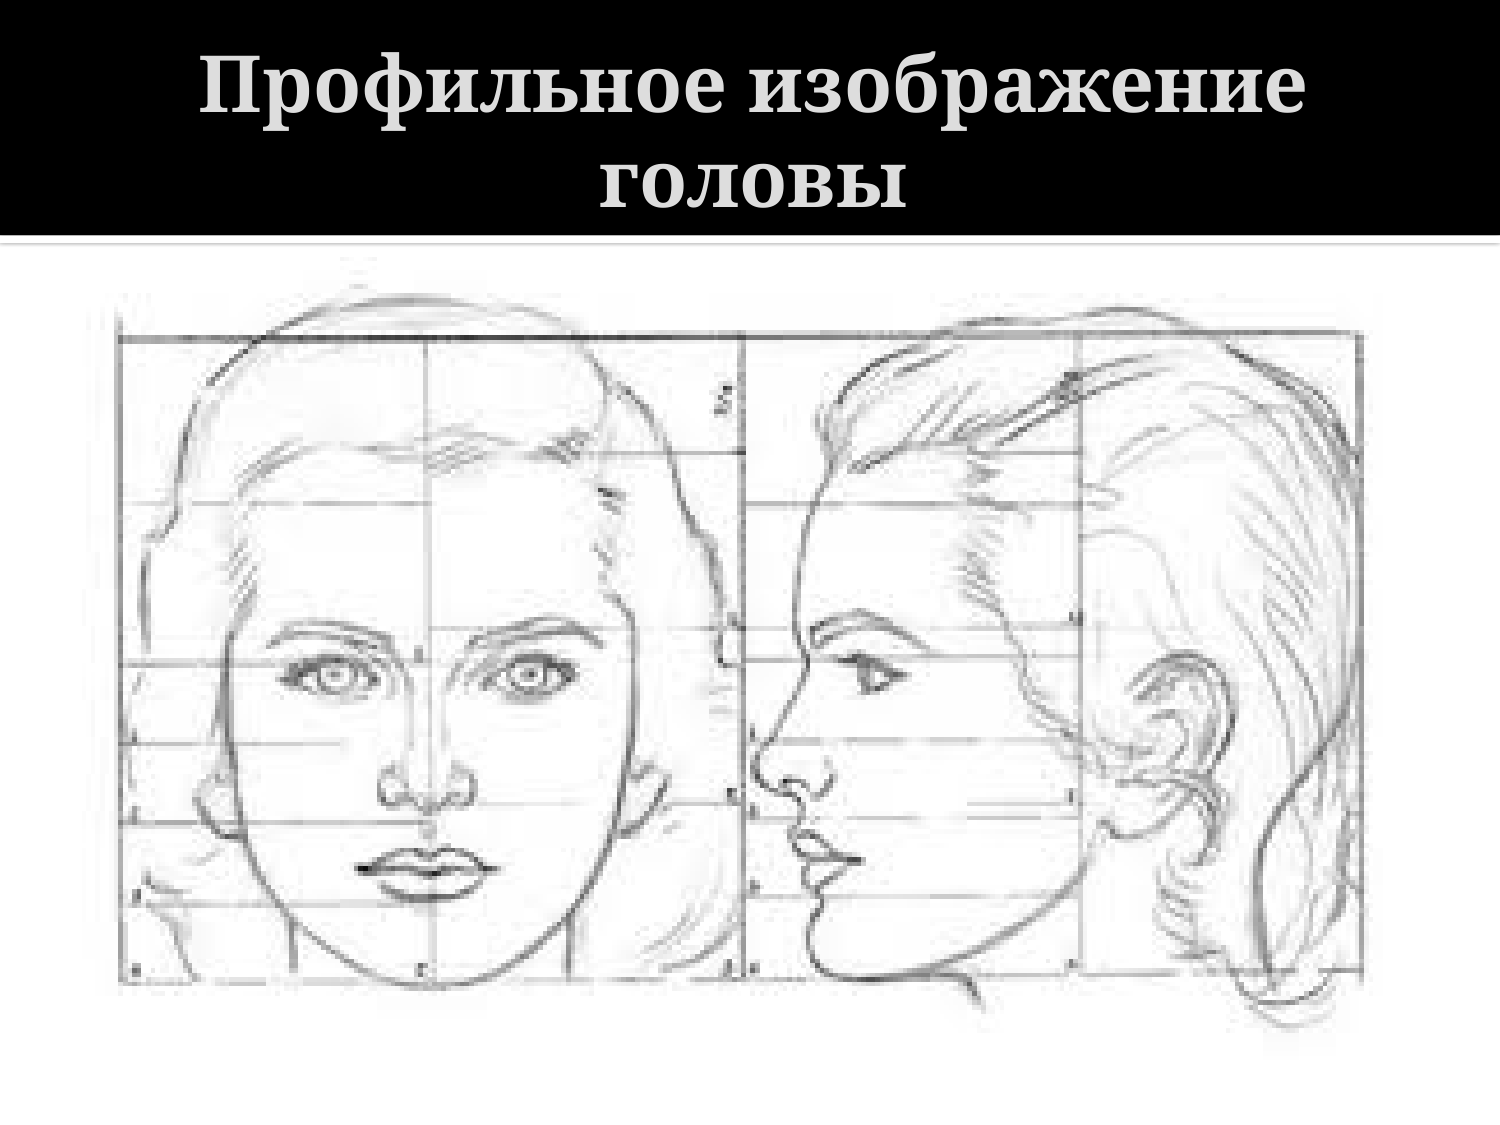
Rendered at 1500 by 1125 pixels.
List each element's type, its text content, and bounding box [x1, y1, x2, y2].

title Профильное изображение головы [75, 25, 1425, 231]
picture [81, 257, 1383, 1084]
